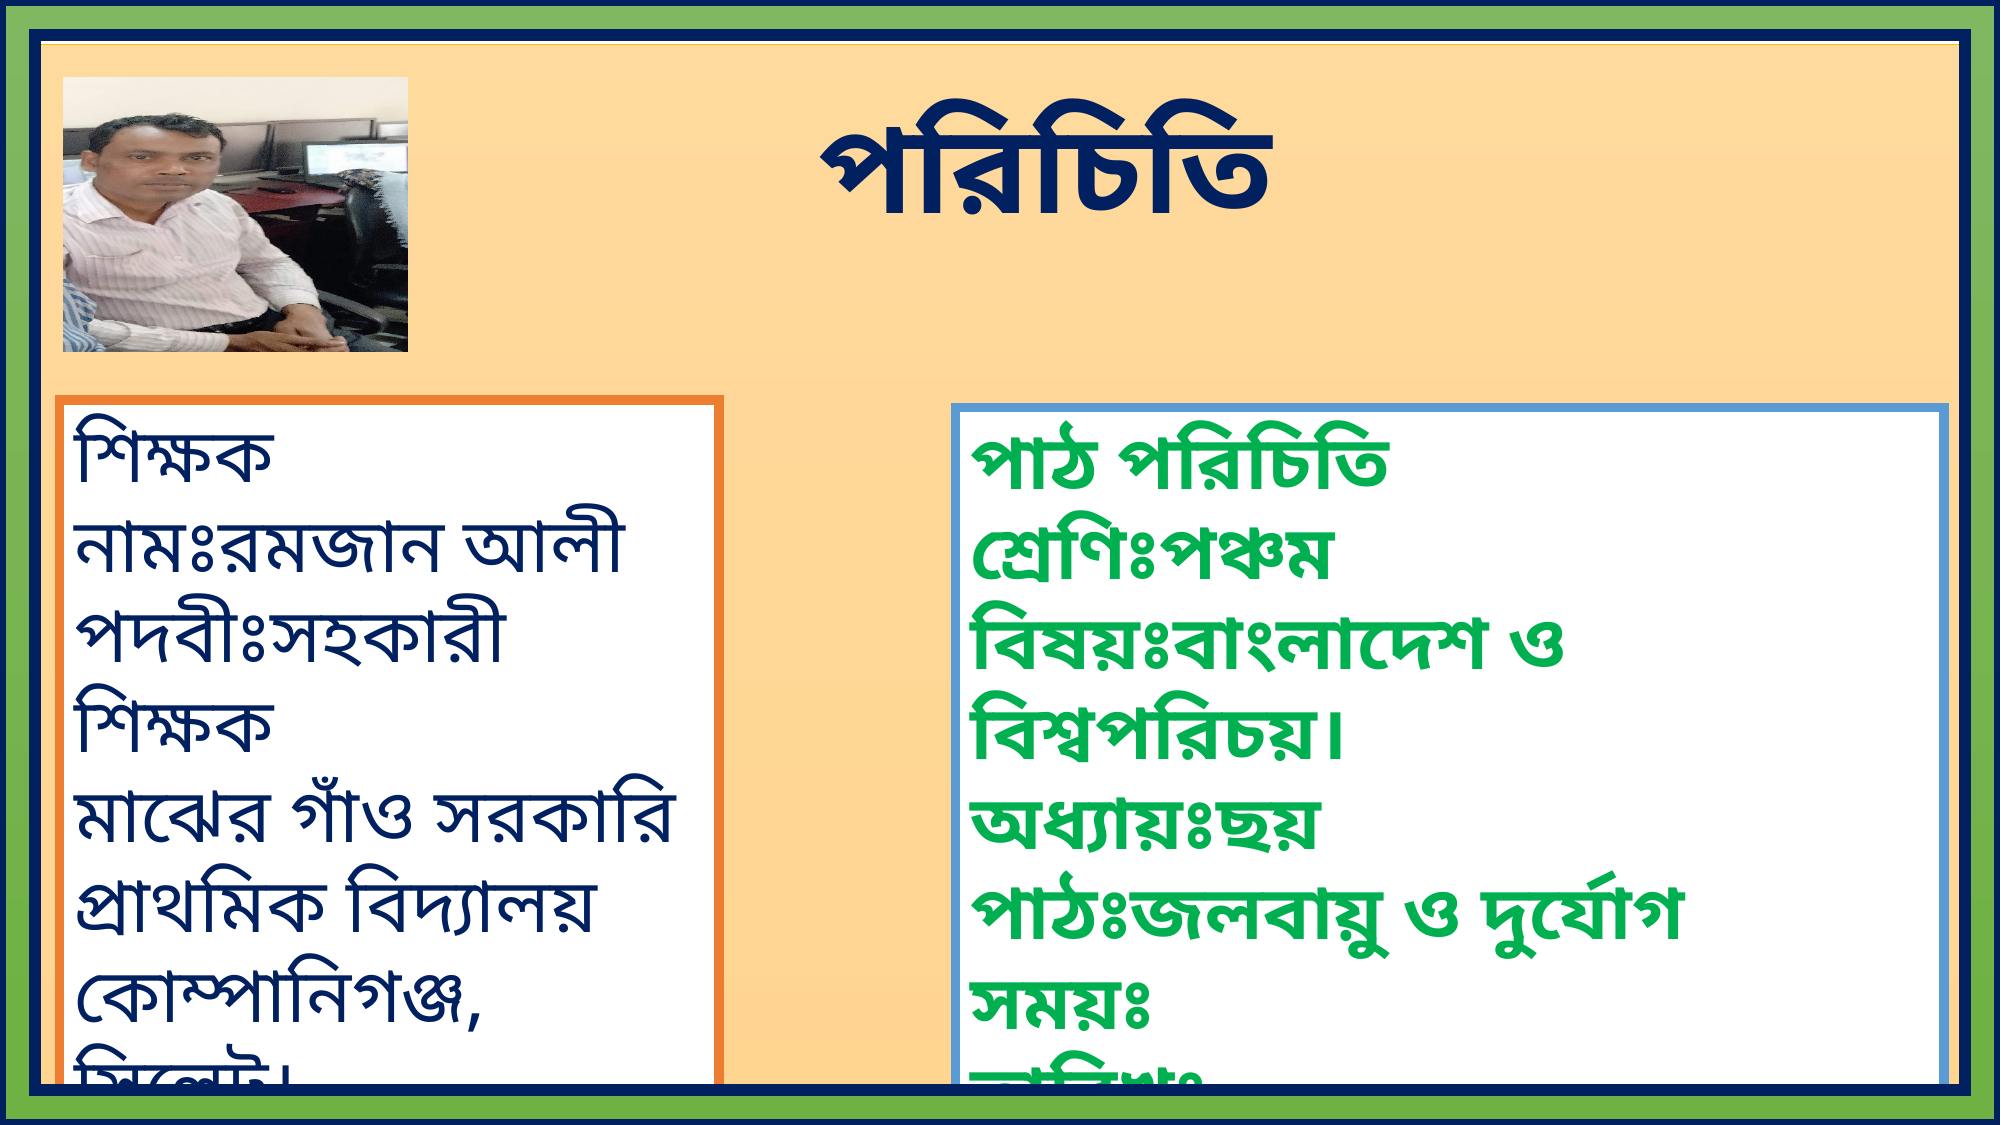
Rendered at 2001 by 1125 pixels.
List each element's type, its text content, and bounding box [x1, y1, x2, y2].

text_box [0, 0, 2000, 1125]
text_box পরিচিতি [408, 80, 1947, 246]
text_box পাঠ পরিচিতি শ্রেণিঃপঞ্চম বিষয়ঃবাংলাদেশ ও বিশ্বপরিচয়। অধ্যায়ঃছয় পাঠঃজলবায়ু ও দুর্যোগ সময়ঃ তারিখঃ [955, 407, 1945, 1090]
picture [63, 77, 408, 353]
text_box [38, 44, 1965, 1090]
text_box শিক্ষক নামঃরমজান আলী পদবীঃসহকারী শিক্ষক মাঝের গাঁও সরকারি প্রাথমিক বিদ্যালয় কোম্পানিগঞ্জ, সিলেট। মোবাইলঃ ০১৭২৪৩৫৪৩৯৯ [59, 399, 720, 1090]
